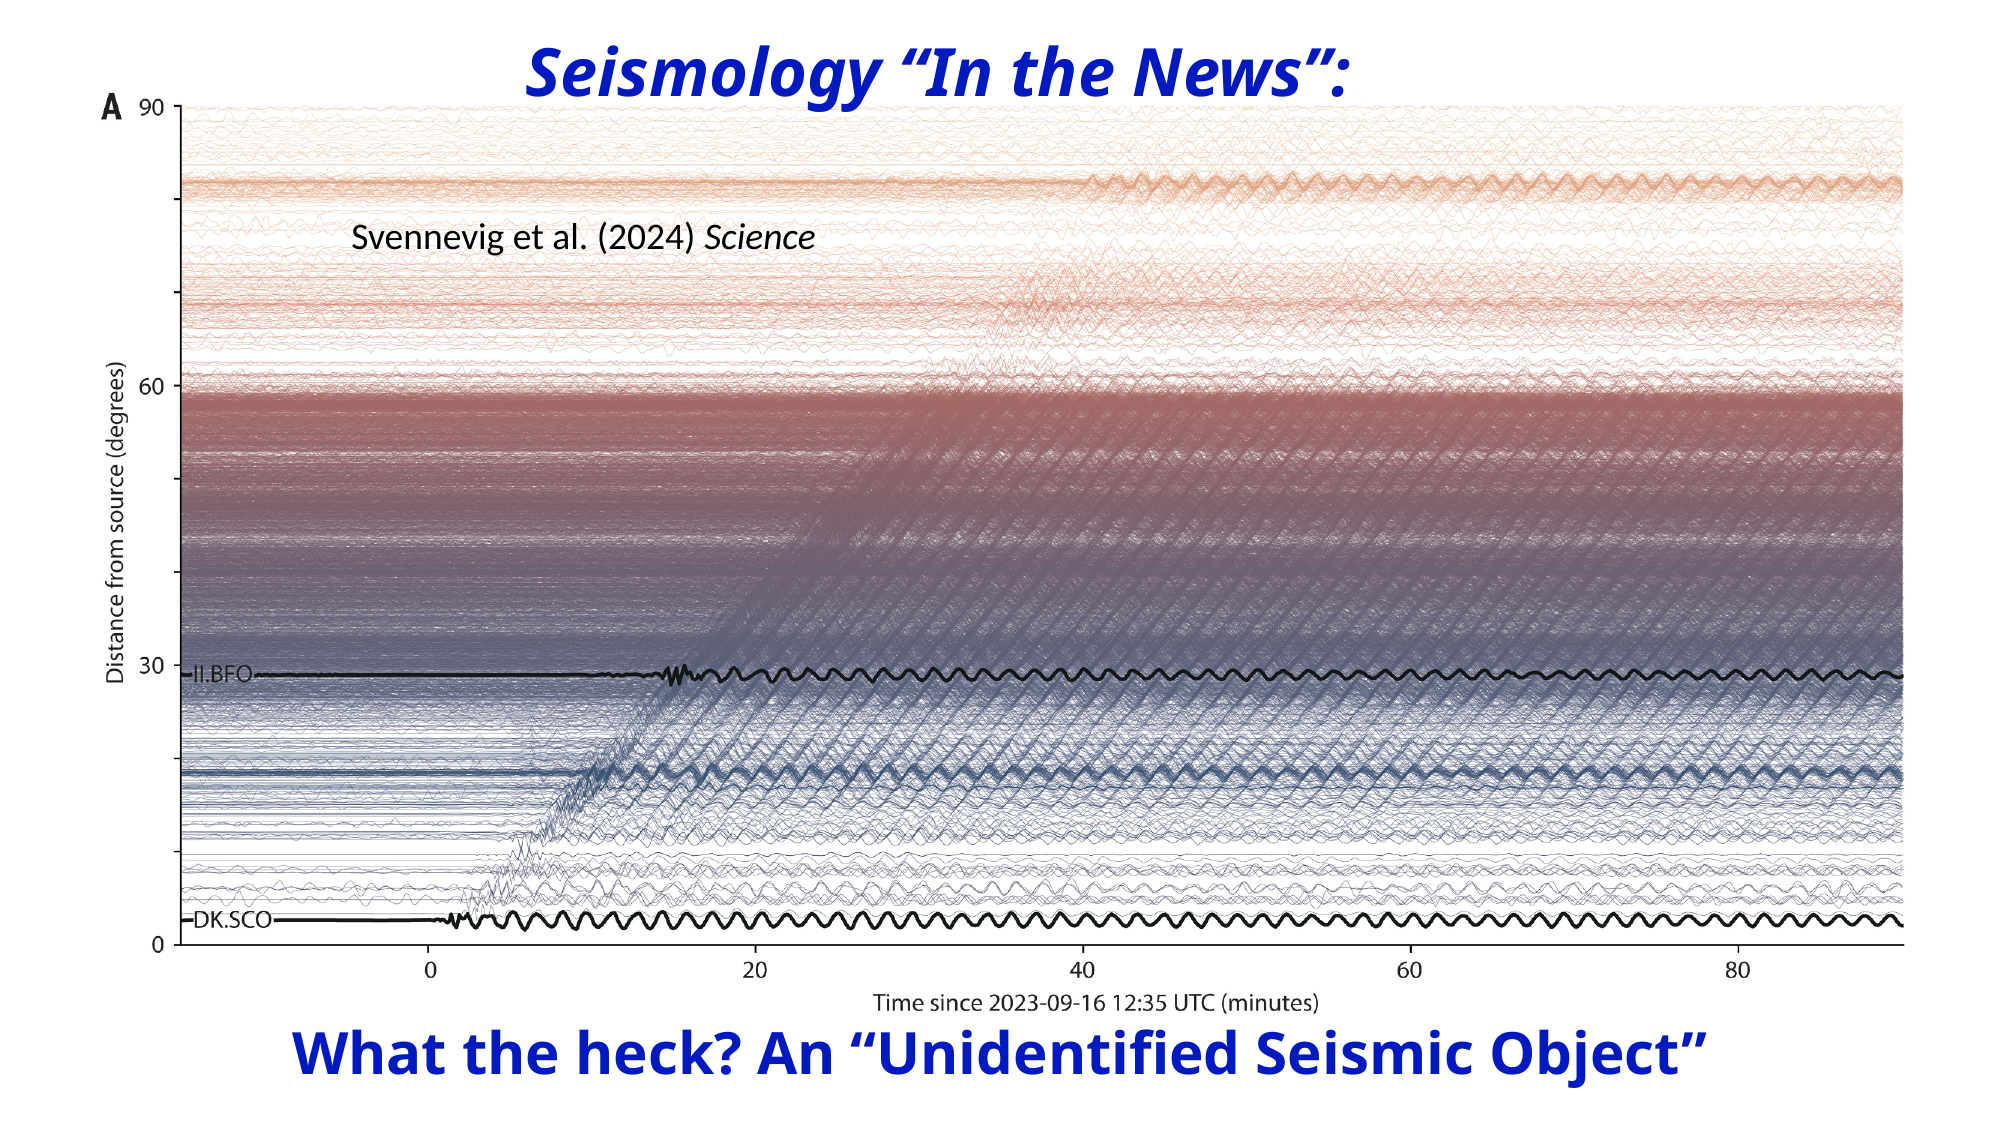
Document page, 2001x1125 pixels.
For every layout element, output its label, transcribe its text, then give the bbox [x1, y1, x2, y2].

text_box Seismology “In the News”: [510, 22, 1367, 90]
picture [91, 90, 1909, 1035]
text_box What the heck? An “Unidentified Seismic Object” [277, 1035, 1723, 1094]
